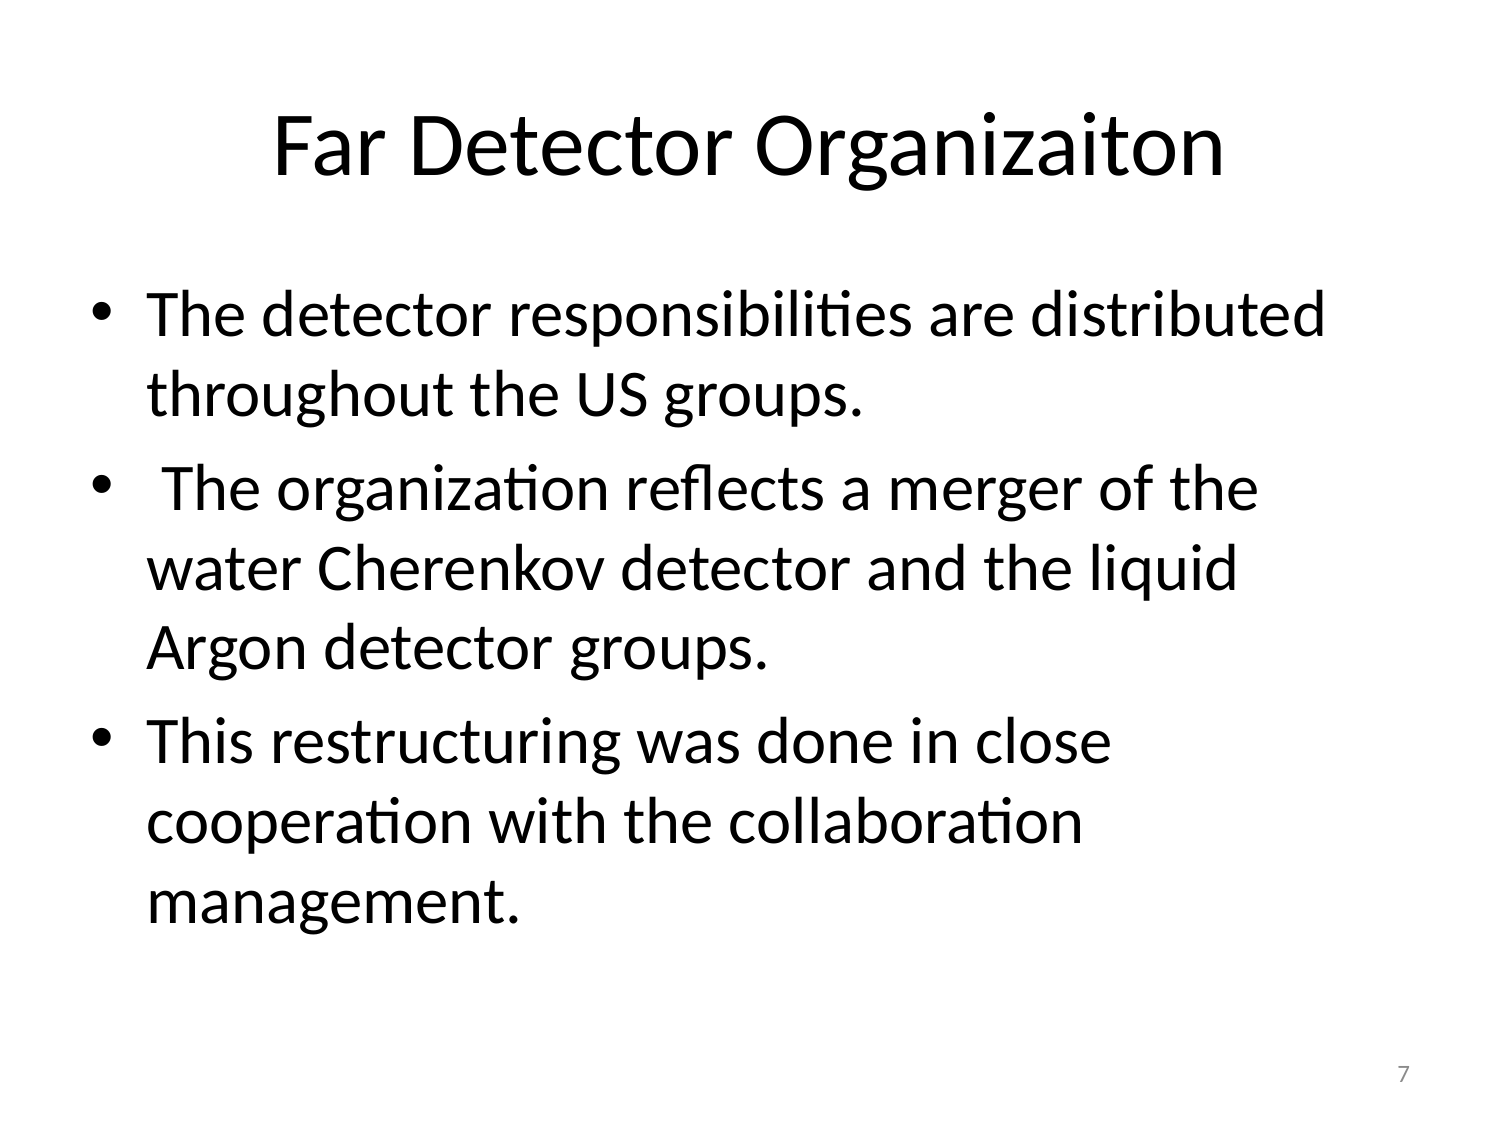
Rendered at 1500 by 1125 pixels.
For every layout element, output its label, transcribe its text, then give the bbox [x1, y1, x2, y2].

slide_number 7 [1074, 1042, 1425, 1103]
title Far Detector Organizaiton [75, 45, 1425, 233]
list The detector responsibilities are distributed throughout the US groups. The organization reflects a merger of the water Cherenkov detector and the liquid Argon detector groups. This restructuring was done in close cooperation with the collaboration management. [75, 262, 1425, 1005]
